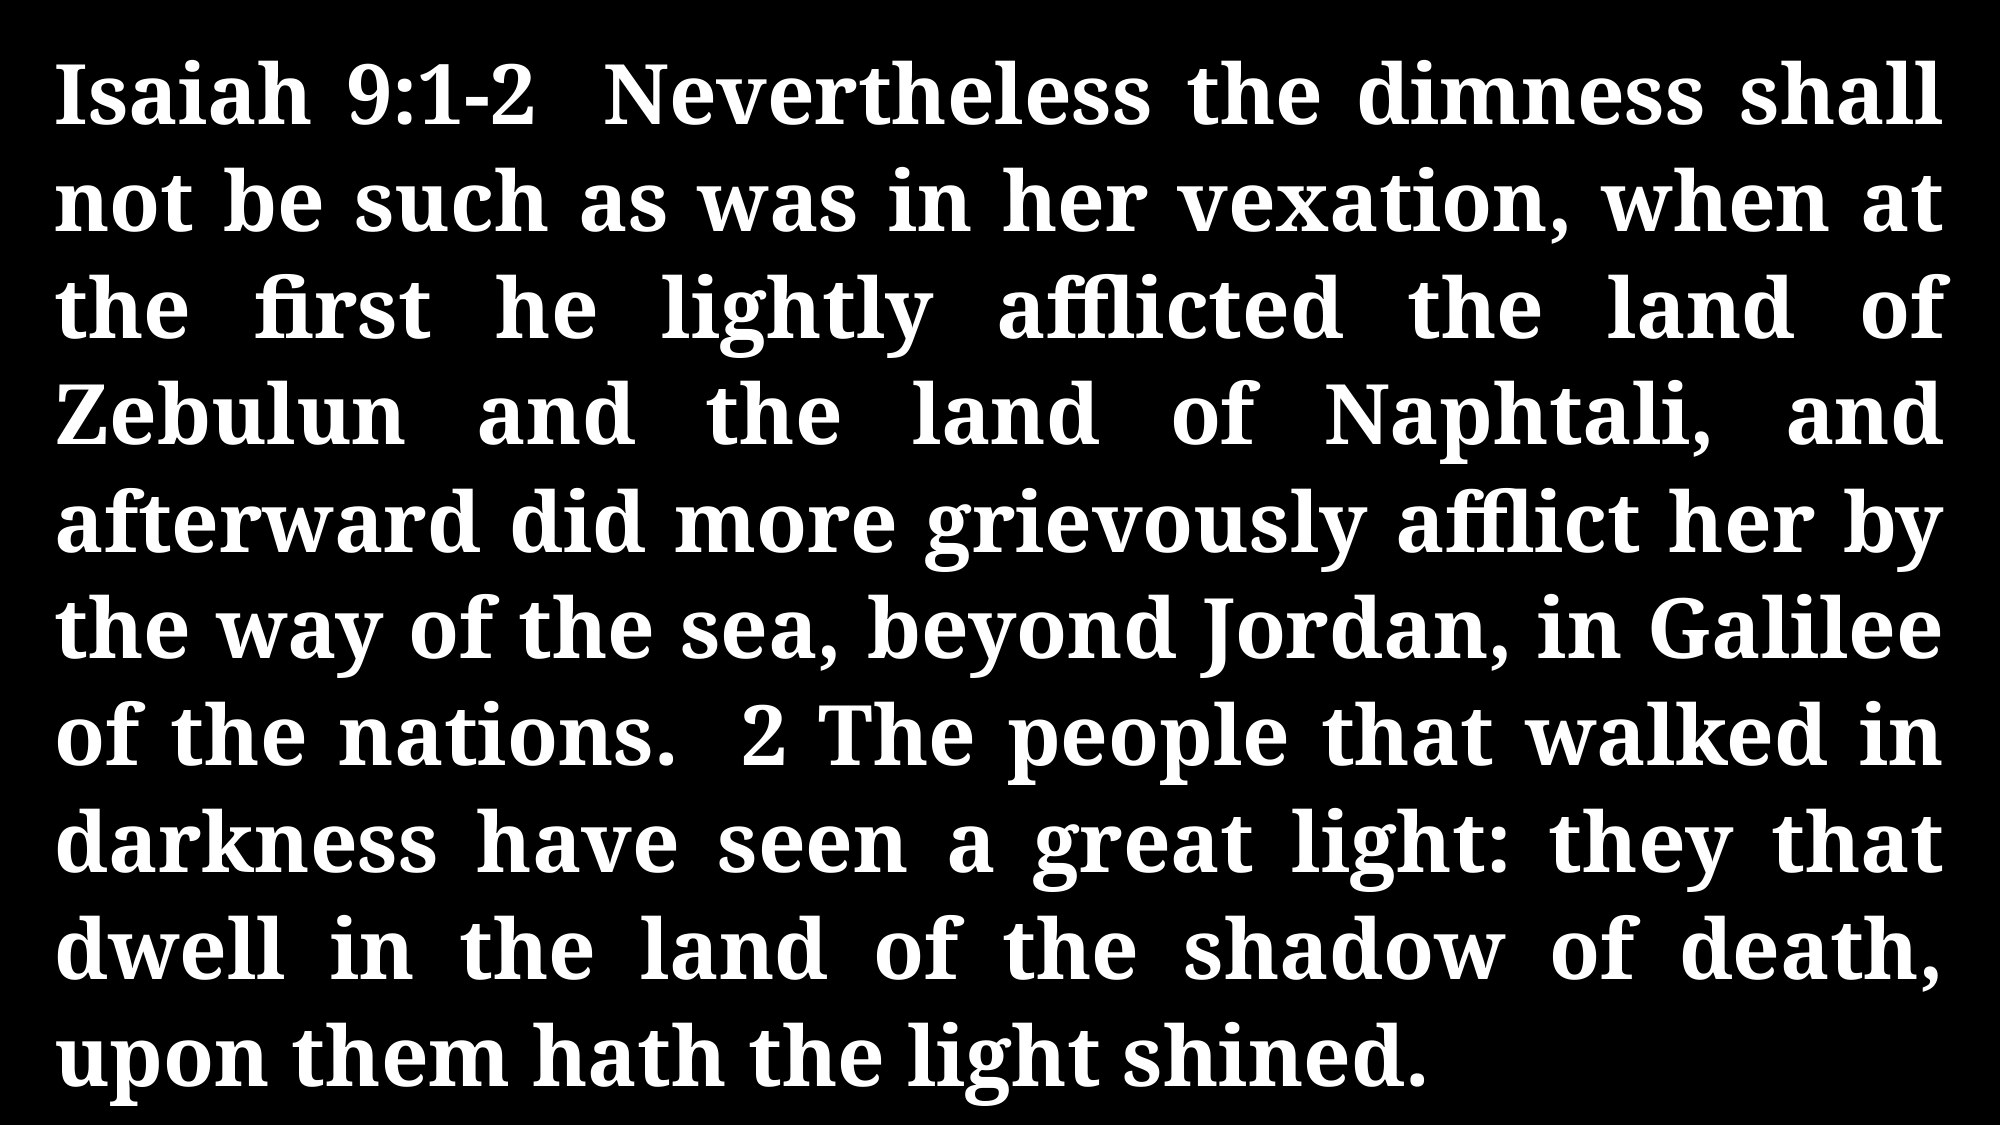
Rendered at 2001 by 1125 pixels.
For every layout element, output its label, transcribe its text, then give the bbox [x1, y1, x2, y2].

text_box Isaiah 9:1-2 Nevertheless the dimness shall not be such as was in her vexation, when at the first he lightly afflicted the land of Zebulun and the land of Naphtali, and afterward did more grievously afflict her by the way of the sea, beyond Jordan, in Galilee of the nations. 2 The people that walked in darkness have seen a great light: they that dwell in the land of the shadow of death, upon them hath the light shined. [39, 26, 1961, 1111]
